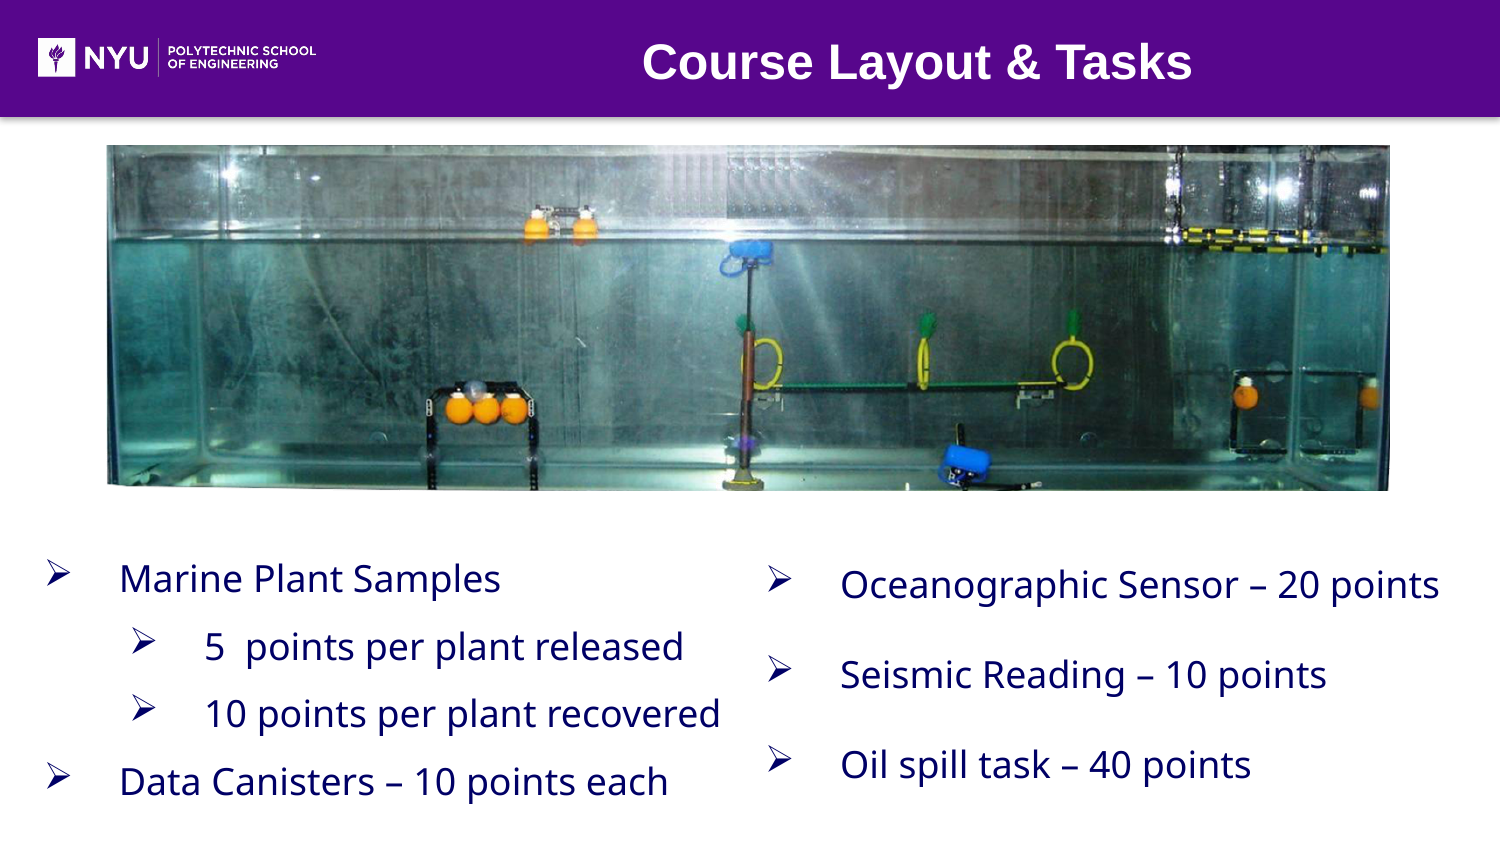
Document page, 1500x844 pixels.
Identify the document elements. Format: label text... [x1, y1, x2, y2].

picture [38, 38, 316, 77]
picture [105, 144, 1390, 491]
text_box Marine Plant Samples 5 points per plant released 10 points per plant recovered Data Canisters – 10 points each [28, 525, 779, 776]
list Course Layout & Tasks [372, 37, 1463, 81]
text_box Oceanographic Sensor – 20 points Seismic Reading – 10 points Oil spill task – 40 points [750, 508, 1500, 759]
